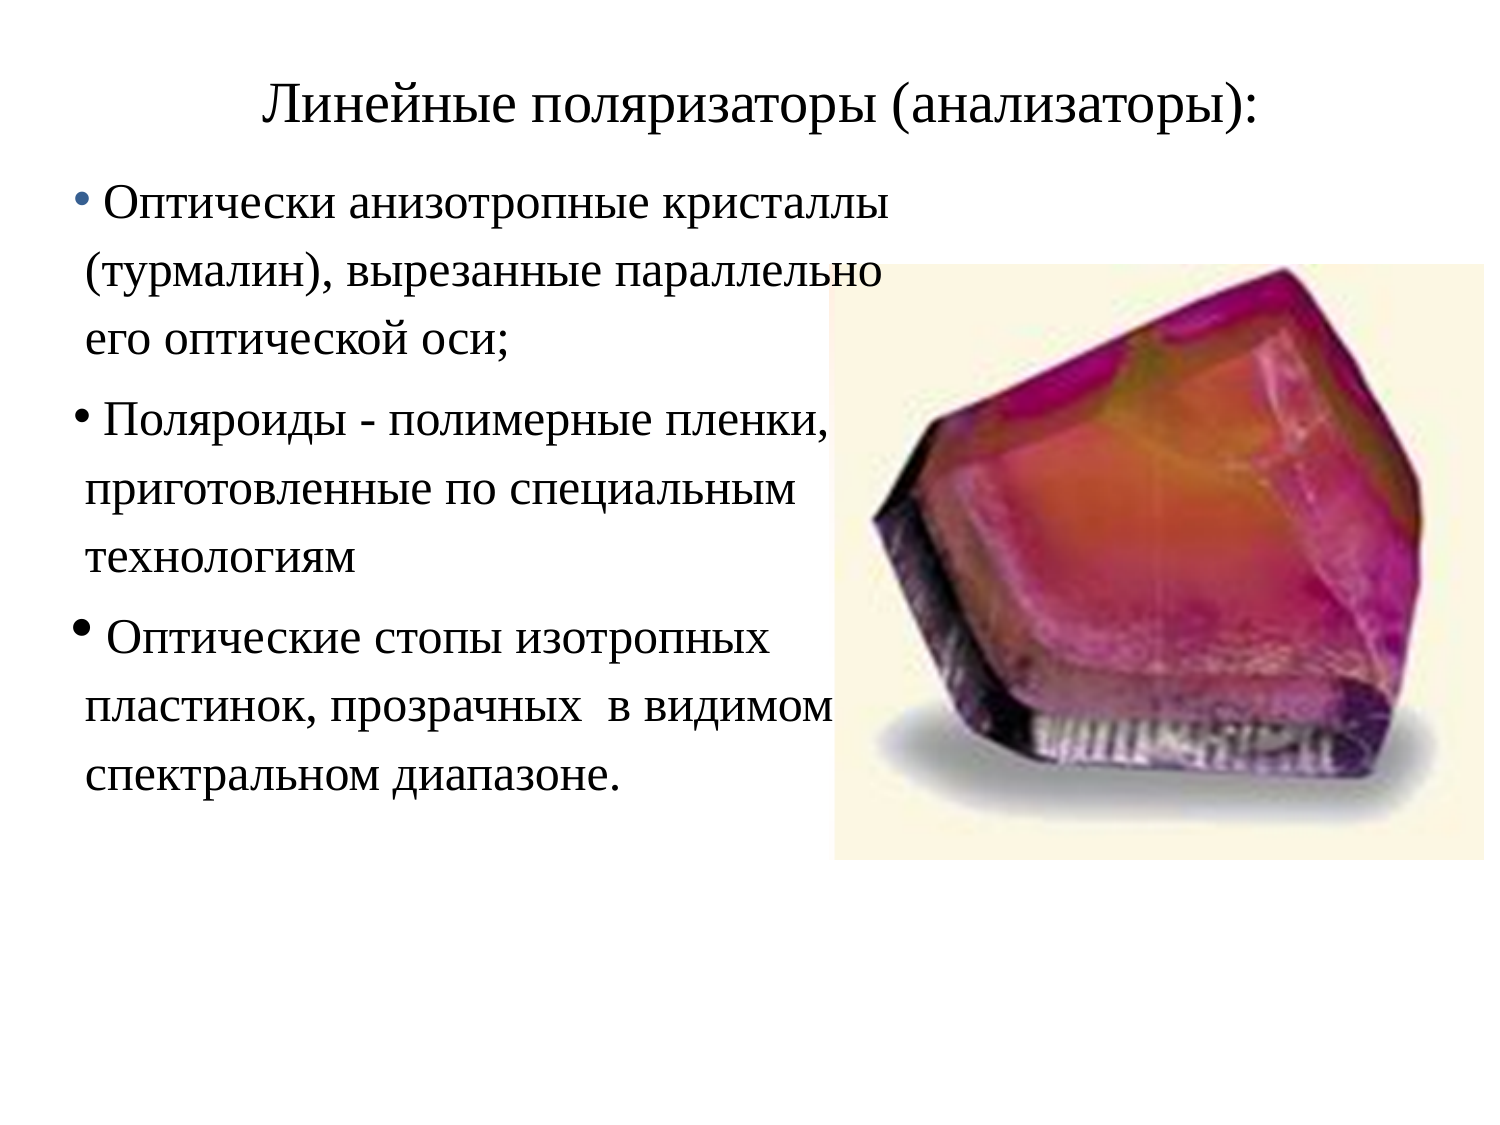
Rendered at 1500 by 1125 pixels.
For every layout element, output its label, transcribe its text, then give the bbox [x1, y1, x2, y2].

text_box Оптически анизотропные кристаллы (турмалин), вырезанные параллельно его оптической оси; Поляроиды - полимерные пленки, приготовленные по специальным технологиям Оптические стопы изотропных пластинок, прозрачных в видимом спектральном диапазоне. [58, 152, 914, 808]
text_box Линейные поляризаторы (анализаторы): [93, 46, 1430, 142]
picture [828, 264, 1485, 860]
